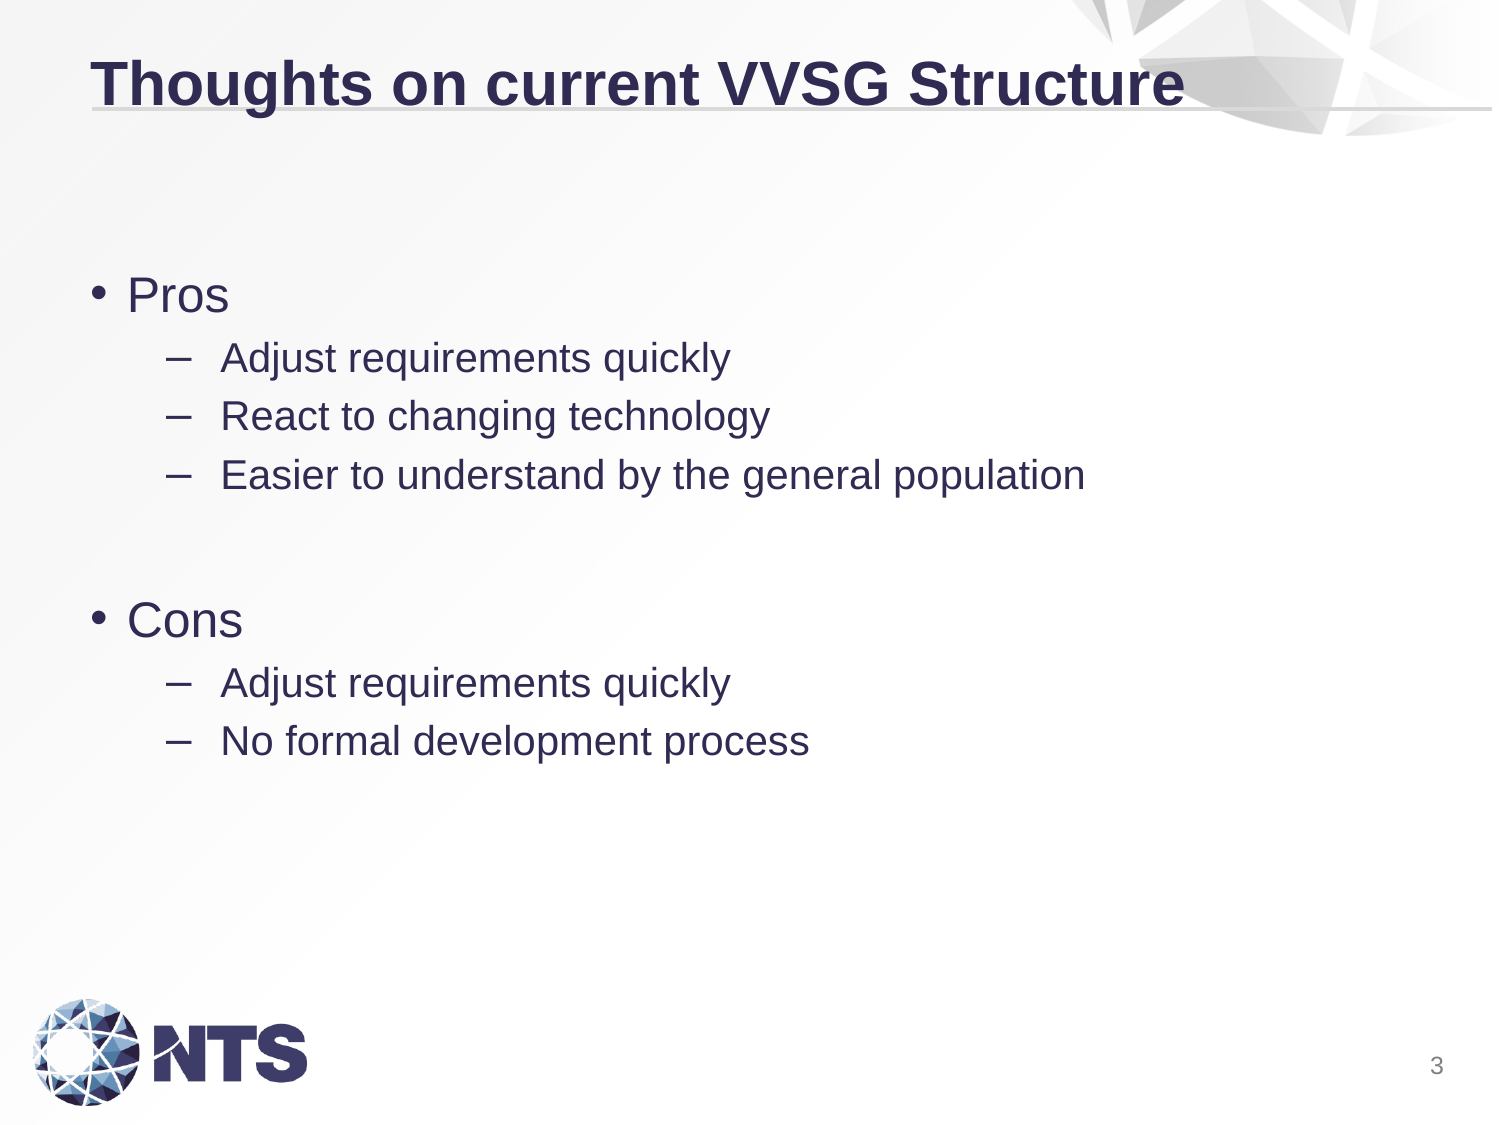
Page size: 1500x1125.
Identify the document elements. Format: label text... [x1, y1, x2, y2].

slide_number 3 [1395, 1042, 1479, 1103]
title Thoughts on current VVSG Structure [75, 12, 1425, 149]
picture [27, 991, 313, 1114]
picture [1071, 0, 1499, 154]
list Pros Adjust requirements quickly React to changing technology Easier to understand by the general population Cons Adjust requirements quickly No formal development process [75, 254, 1425, 975]
